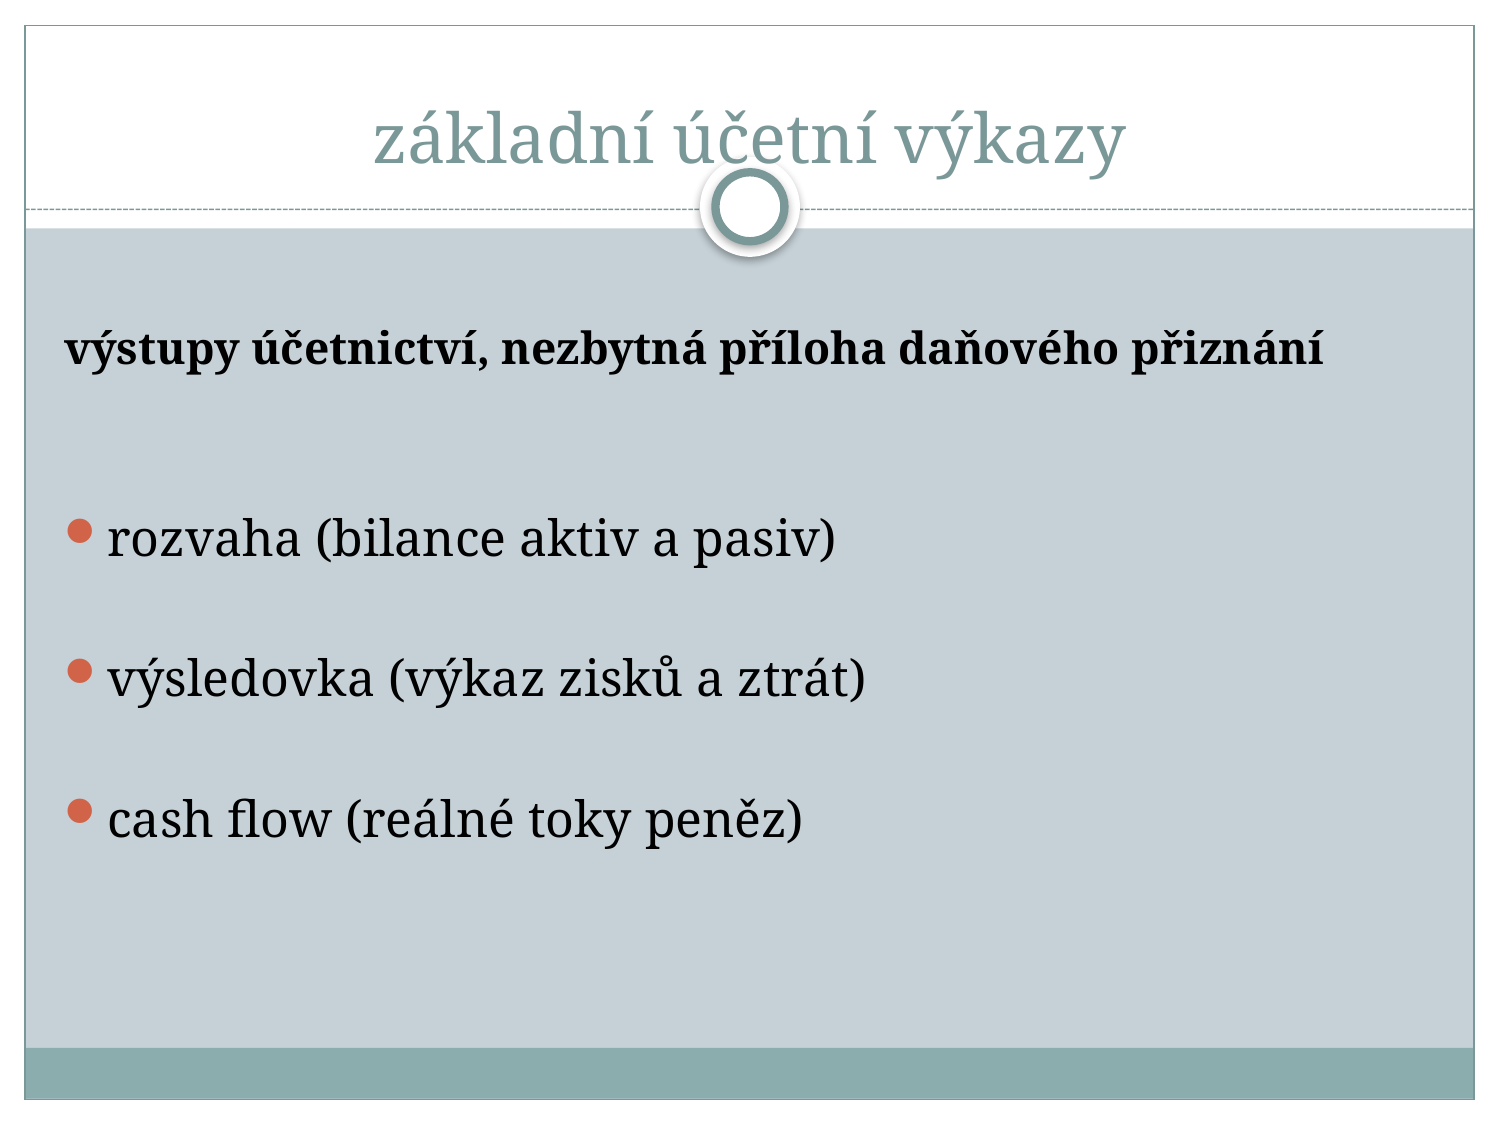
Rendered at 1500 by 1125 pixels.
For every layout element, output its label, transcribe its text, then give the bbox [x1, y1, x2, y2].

list výstupy účetnictví, nezbytná příloha daňového přiznání rozvaha (bilance aktiv a pasiv) výsledovka (výkaz zisků a ztrát) cash flow (reálné toky peněz) [49, 250, 1445, 1001]
title základní účetní výkazy [49, 37, 1450, 185]
